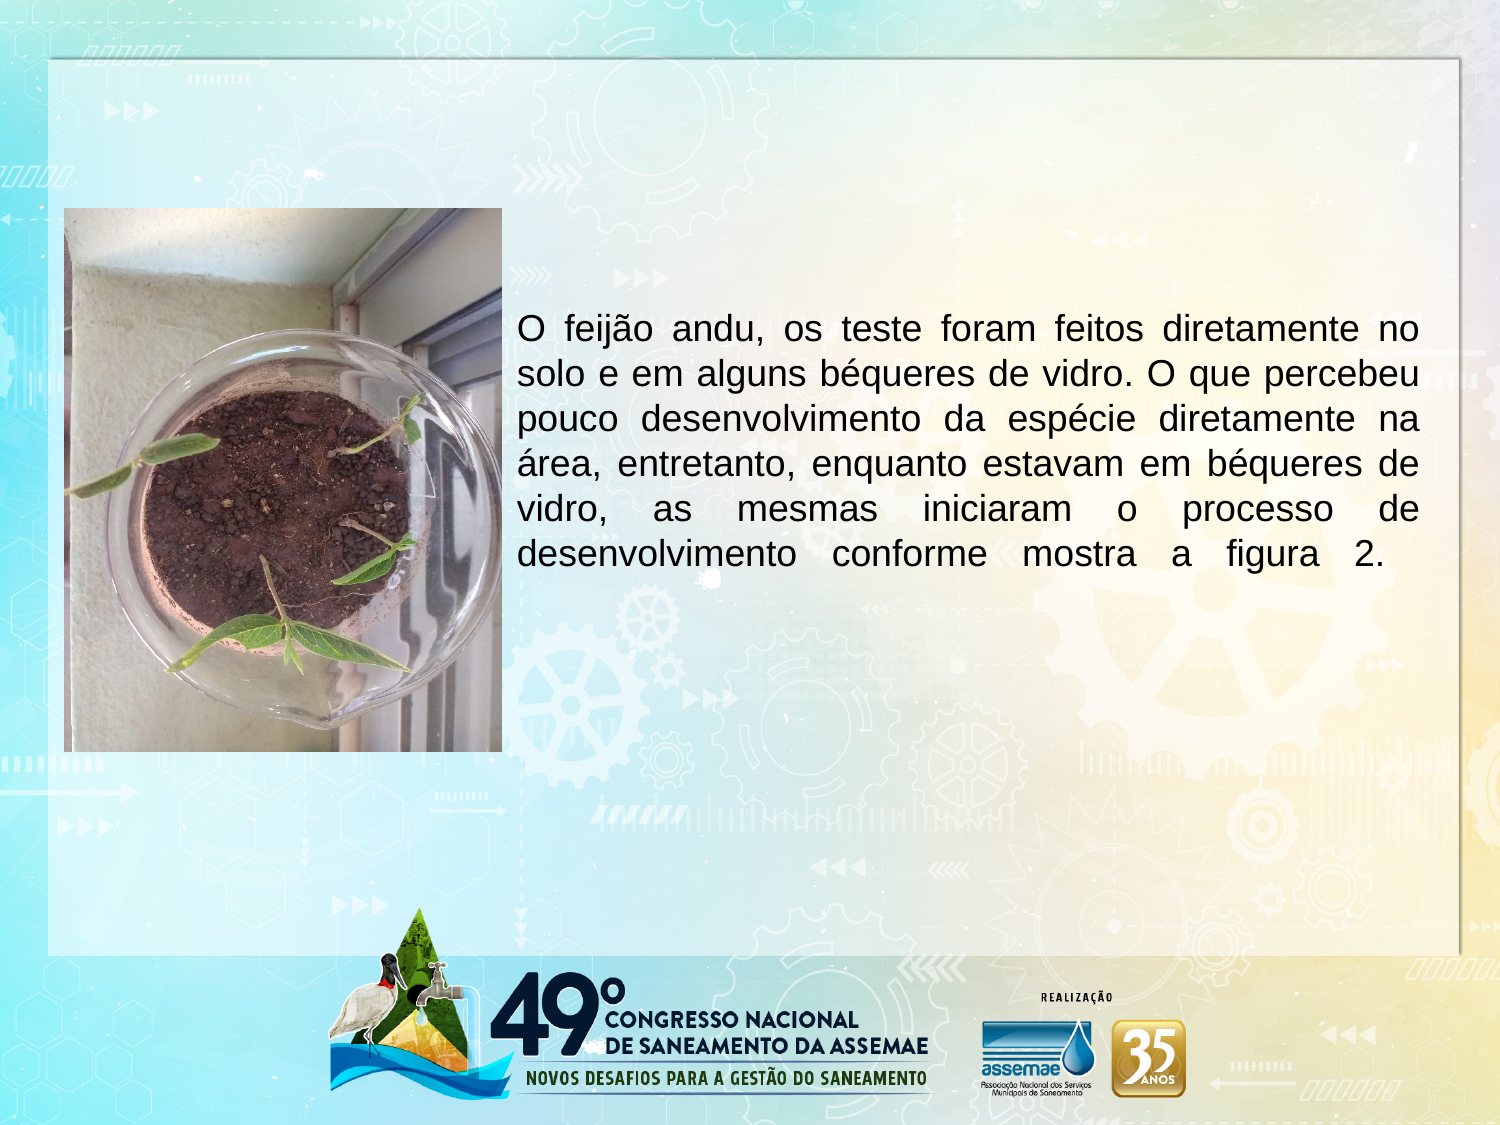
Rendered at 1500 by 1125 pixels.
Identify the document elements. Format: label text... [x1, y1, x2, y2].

title O feijão andu, os teste foram feitos diretamente no solo e em alguns béqueres de vidro. O que percebeu pouco desenvolvimento da espécie diretamente na área, entretanto, enquanto estavam em béqueres de vidro, as mesmas iniciaram o processo de desenvolvimento conforme mostra a figura 2. [507, 326, 1436, 597]
picture [0, 0, 1500, 1125]
